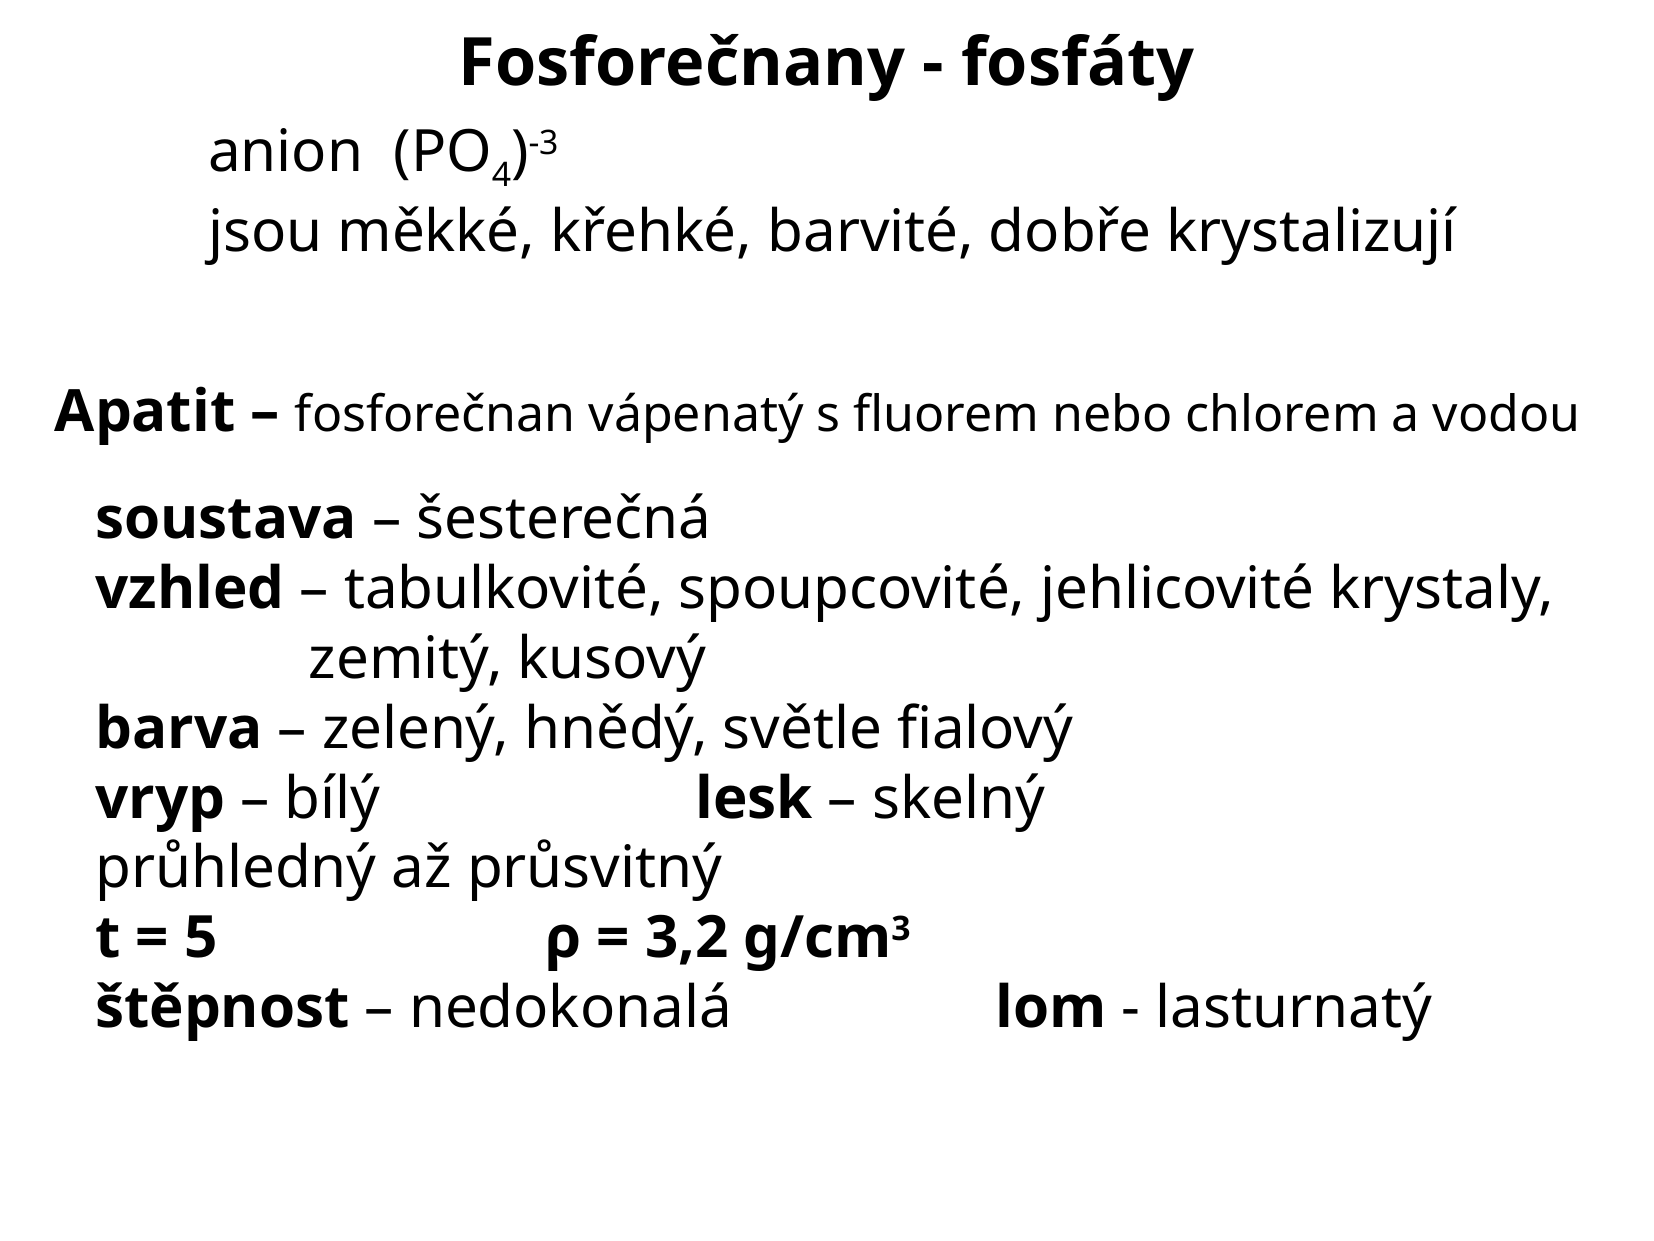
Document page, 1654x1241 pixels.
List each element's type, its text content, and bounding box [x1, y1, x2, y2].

text_box Apatit – fosforečnan vápenatý s fluorem nebo chlorem a vodou [39, 366, 1596, 451]
text_box soustava – šesterečná vzhled – tabulkovité, spoupcovité, jehlicovité krystaly, zemitý, kusový barva – zelený, hnědý, světle fialový vryp – bílý lesk – skelný průhledný až průsvitný t = 5 ρ = 3,2 g/cm3 štěpnost – nedokonalá lom - lasturnatý [80, 472, 1585, 1047]
text_box anion (PO4)-3 jsou měkké, křehké, barvité, dobře krystalizují [193, 106, 1472, 271]
text_box Fosforečnany - fosfáty [443, 11, 1210, 106]
